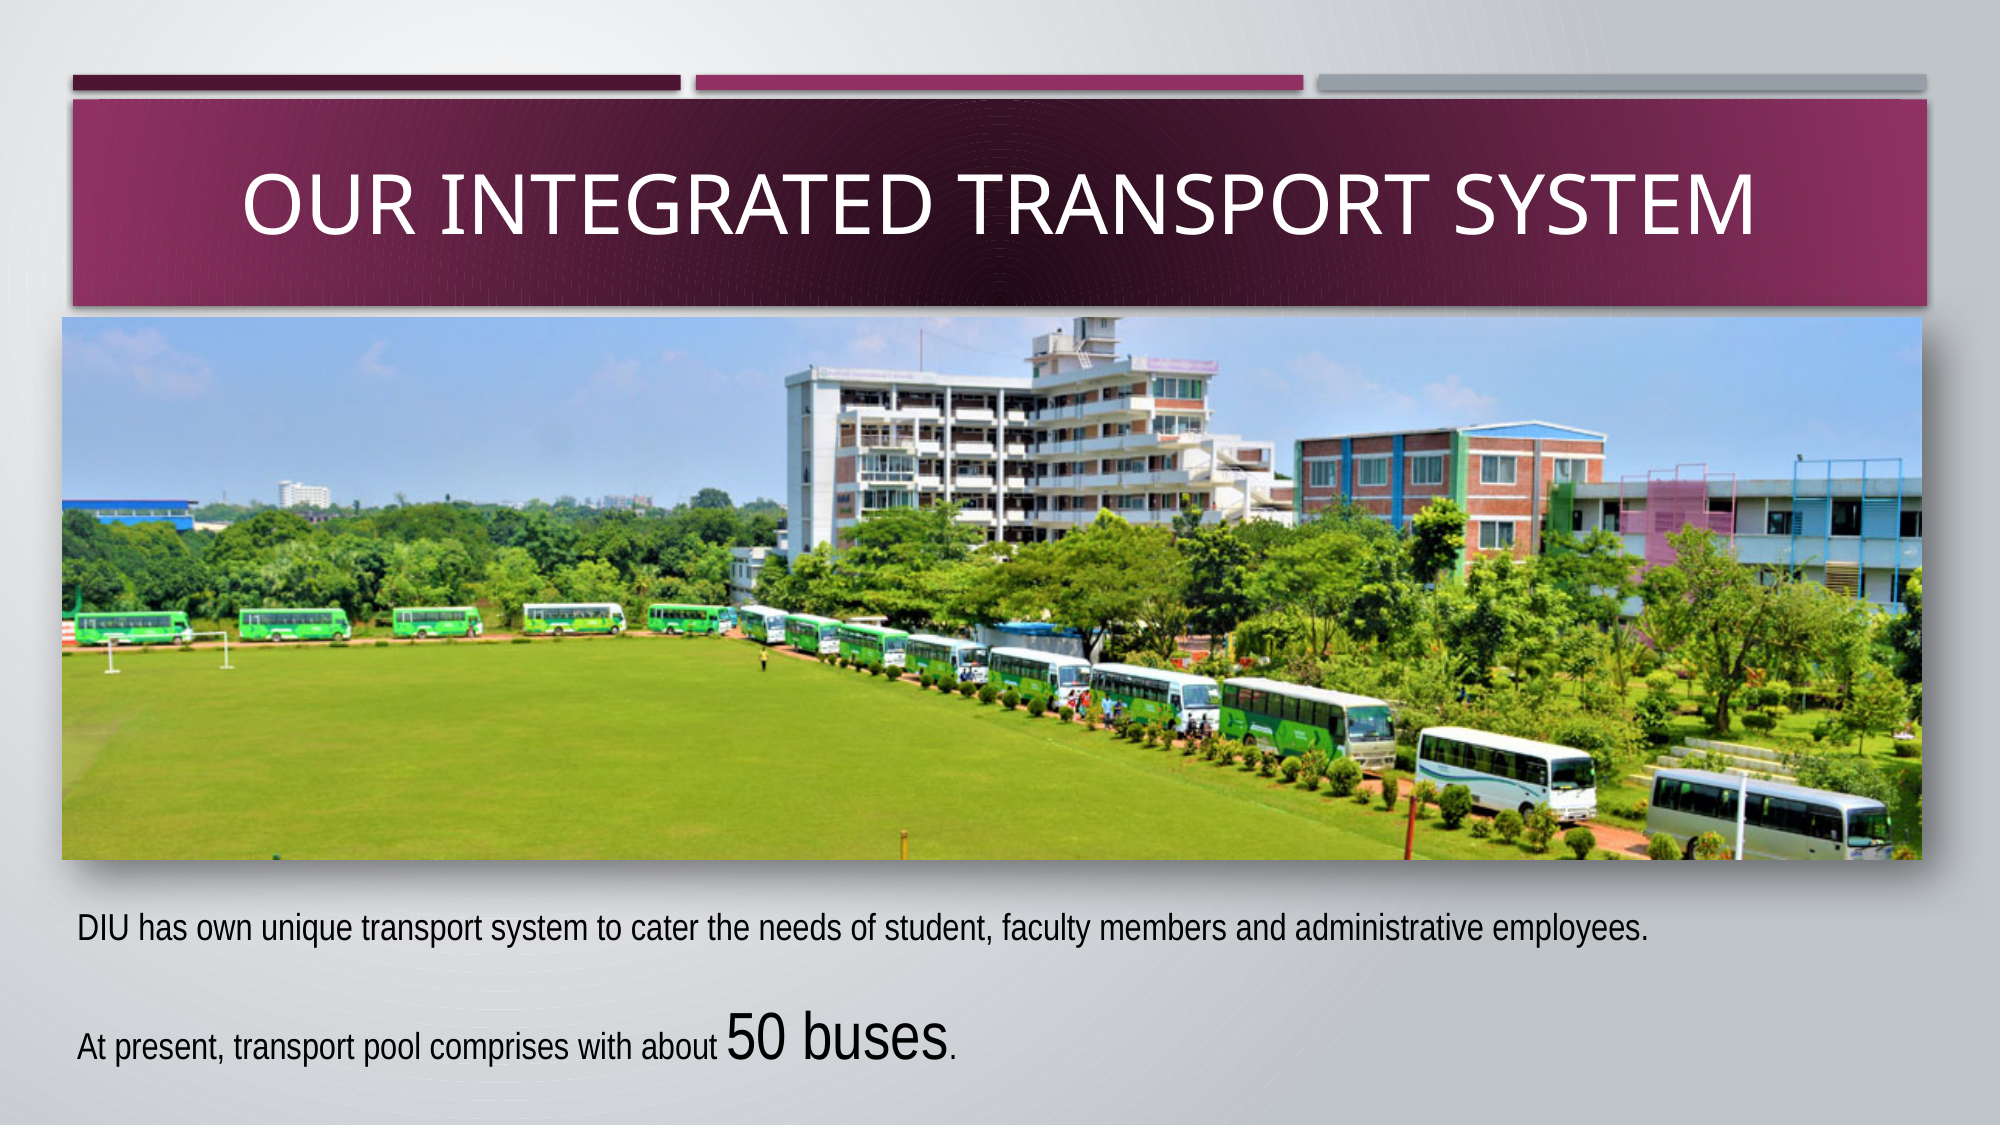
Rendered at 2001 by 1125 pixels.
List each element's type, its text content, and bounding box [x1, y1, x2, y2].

text_box DIU has own unique transport system to cater the needs of student, faculty members and administrative employees. At present, transport pool comprises with about 50 buses. [62, 895, 1938, 1081]
picture [61, 316, 1923, 861]
title OUR integrated transport system [95, 119, 1905, 282]
